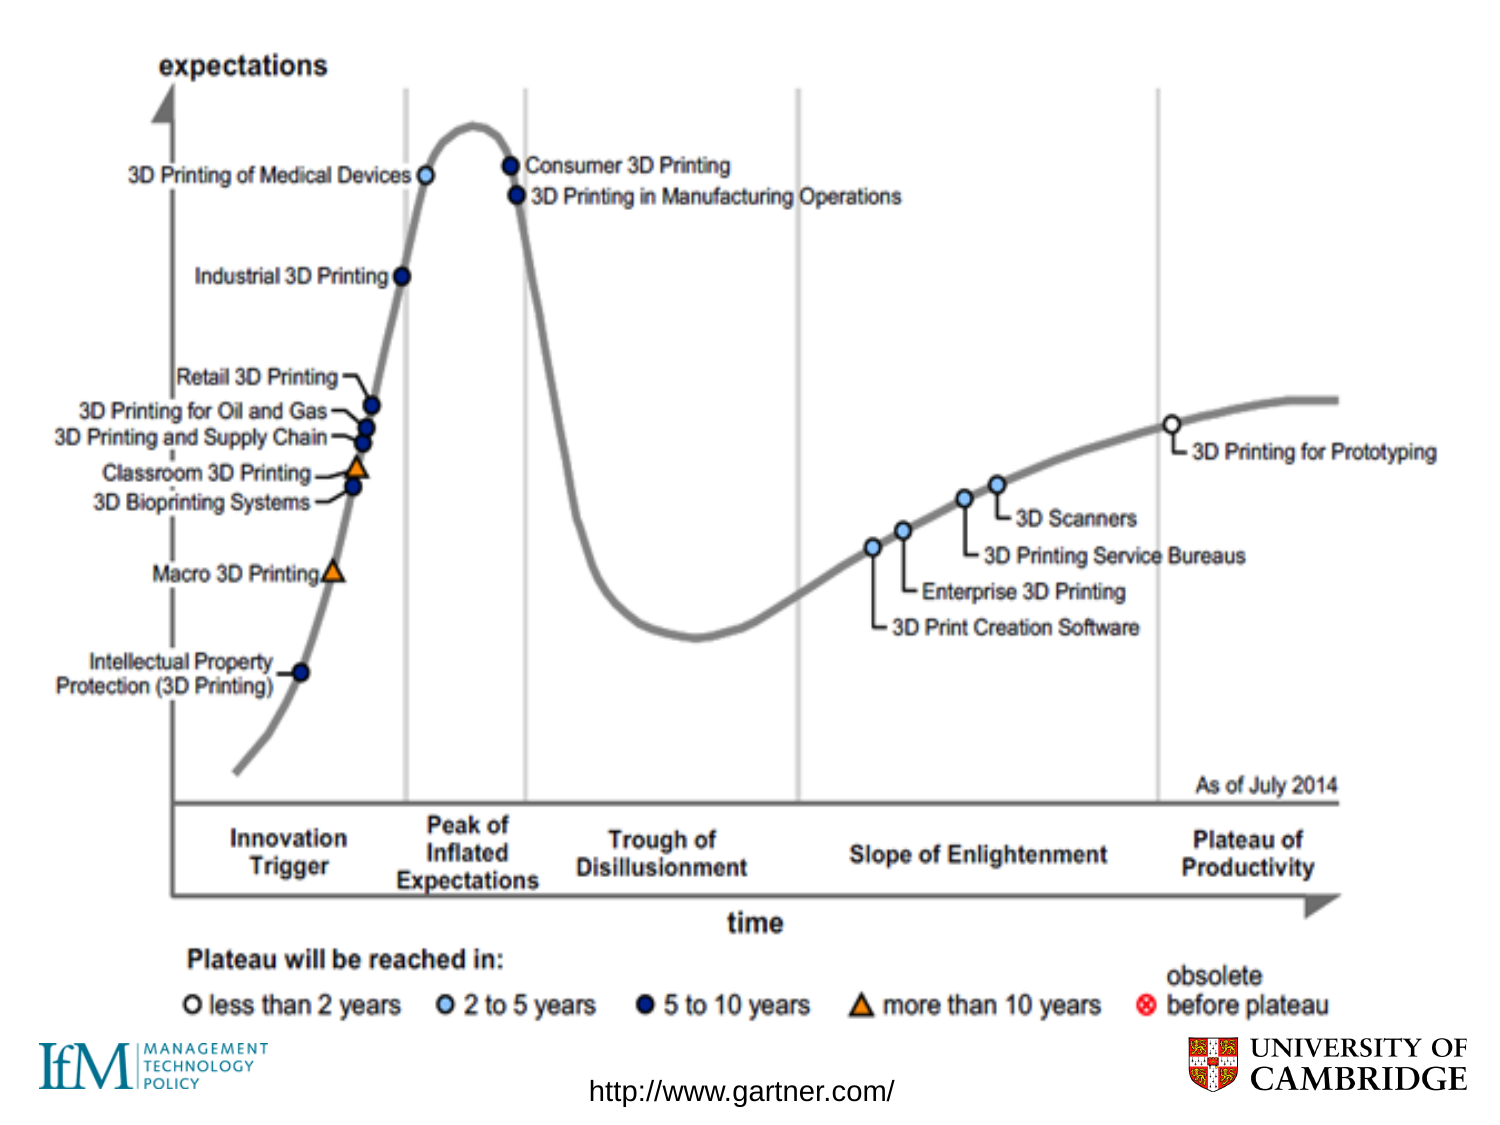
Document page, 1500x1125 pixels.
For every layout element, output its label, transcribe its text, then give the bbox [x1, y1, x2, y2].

picture [39, 1045, 44, 1087]
picture [85, 1043, 119, 1079]
picture [125, 1043, 268, 1089]
picture [102, 1052, 121, 1089]
picture [16, 27, 1484, 1031]
text_box http://www.gartner.com/ [573, 1064, 911, 1115]
picture [50, 1043, 78, 1087]
picture [80, 1053, 99, 1089]
